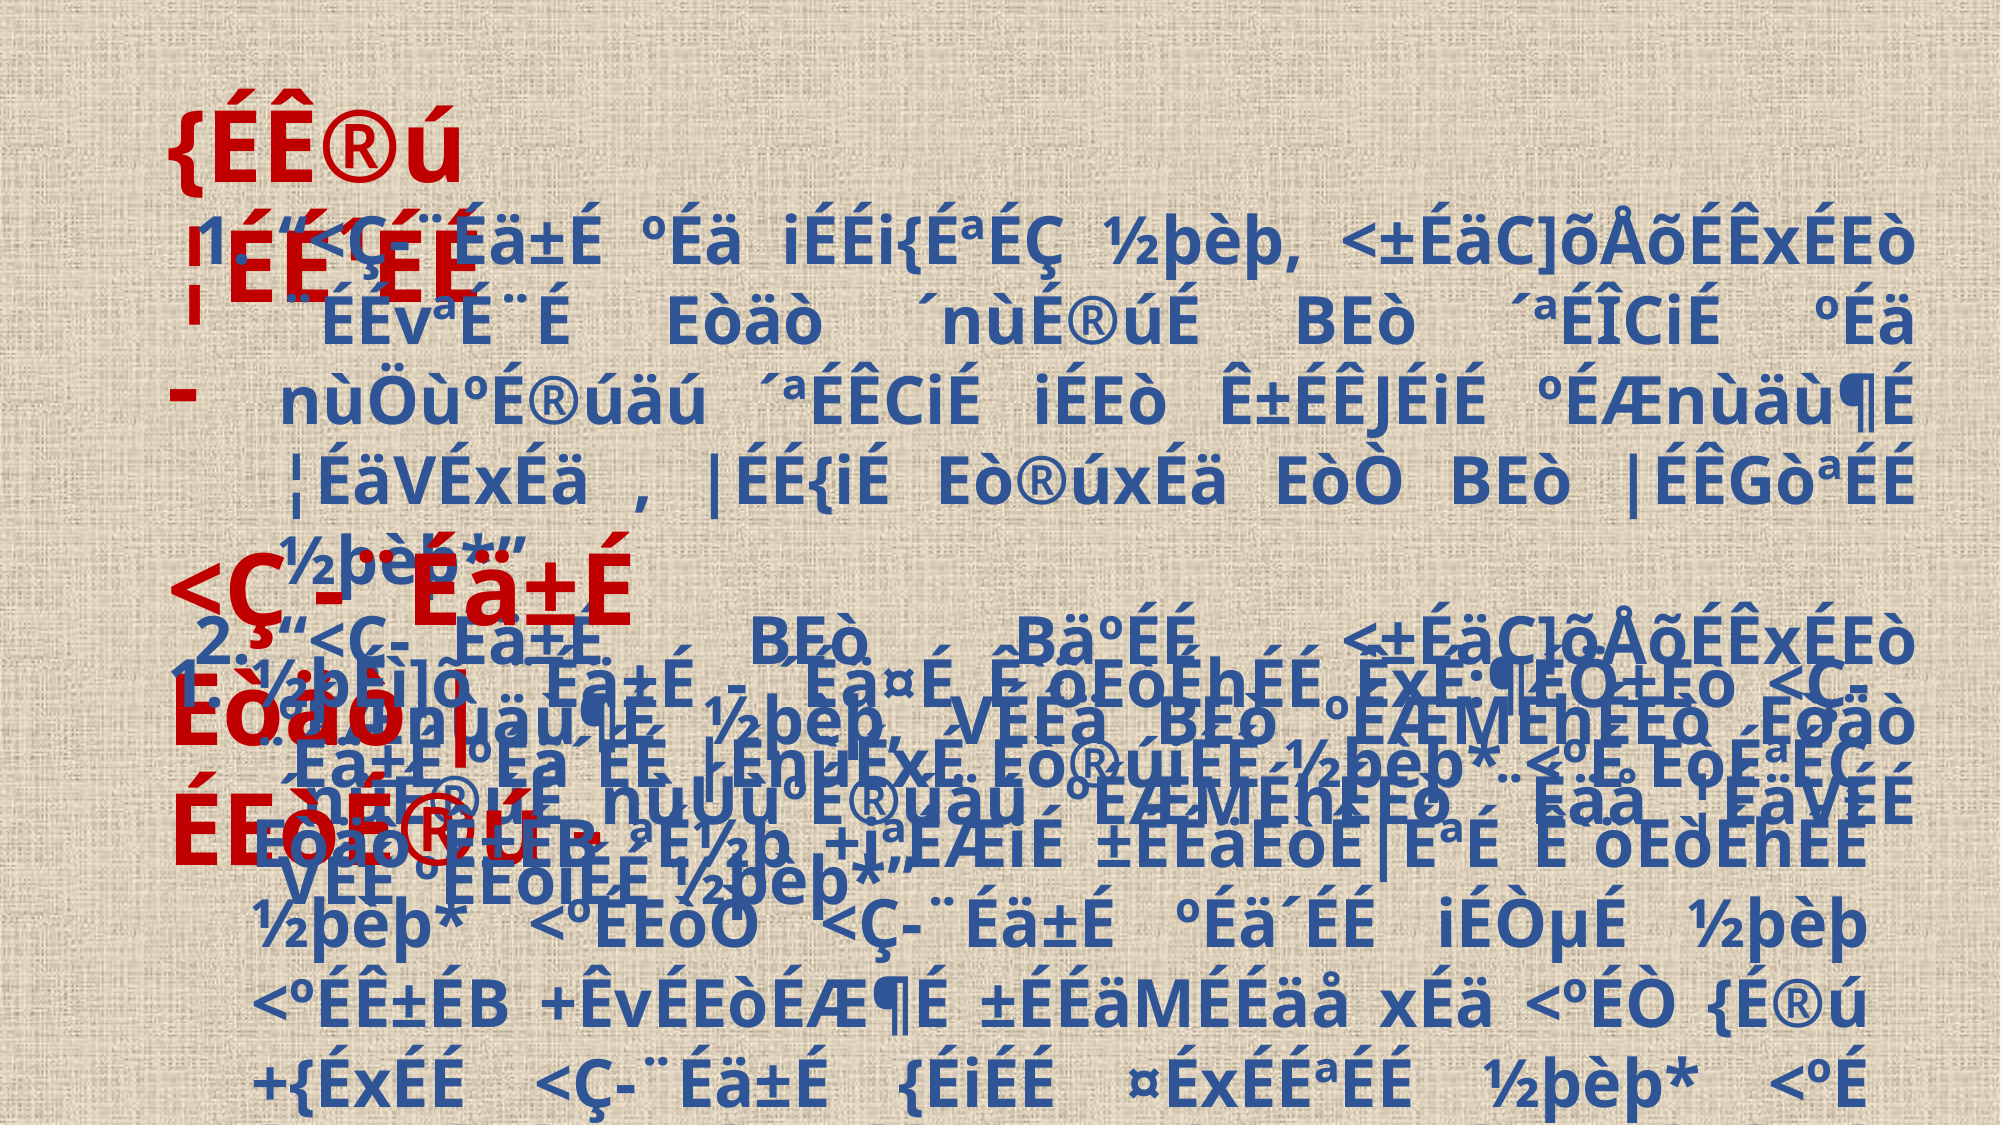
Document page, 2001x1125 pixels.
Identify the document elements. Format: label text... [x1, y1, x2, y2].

picture [0, 0, 2001, 1125]
text_box “<Ç-¨Éä±É ºÉä iÉÉi{ÉªÉÇ ½þèþ, <±ÉäC]õÅõÉÊxÉEò ¨ÉÉvªÉ¨É Eòäò ´nùÉ®úÉ BEò ´ªÉÎCiÉ ºÉä nùÖùºÉ®úäú ´ªÉÊCiÉ iÉEò Ê±ÉÊJÉiÉ ºÉÆnùäù¶É ¦ÉäVÉxÉä , |ÉÉ{iÉ Eò®úxÉä EòÒ BEò |ÉÊGòªÉÉ ½þèþ*” “<Ç-¨Éä±É BEò BäºÉÉ <±ÉäC]õÅõÉÊxÉEò ºÉÆnùäù¶É ½þèþ, VÉÉä BEò ºÉÆMÉhÉEò Eòäò ´nùÉ®úÉ nùÚùºÉ®úäú ºÉÆMÉhÉEò ¨Éäå ¦ÉäVÉÉ VÉÉ ºÉEòiÉÉ ½þèþ*” [179, 190, 1934, 1050]
text_box <Ç -¨Éä±É Eòäò |ÉEòÉ®ú - [152, 518, 850, 633]
text_box ½þÉì]õ ¨Éä±É - ´Éä¤É Ê`öEòÉhÉÉ ÊxÉ:¶ÉÖ±Eò <Ç-¨Éä±É ºÉä´ÉÉ |ÉnùÉxÉ Eò®úiÉÉ ½þèþ* <ºÉ EòÉªÉÇ Eòäò Ê±ÉB ªÉ½þ +iªÉÆiÉ ±ÉÉäEòÊ|ÉªÉ Ê`öEòÉhÉÉ ½þèþ* <ºÉEòÒ <Ç-¨Éä±É ºÉä´ÉÉ iÉÒµÉ ½þèþ <ºÉÊ±ÉB +ÊvÉEòÉÆ¶É ±ÉÉäMÉÉäå xÉä <ºÉÒ {É®ú +{ÉxÉÉ <Ç-¨Éä±É {ÉiÉÉ ¤ÉxÉÉªÉÉ ½þèþ* <ºÉ Ê`öEòÉhÉä EòÉä |ÉÉ®úÆú¦É Eò®úxÉä EòÉ ¸ÉäªÉ BEò ¦ÉÉ®úiÉÒªÉ EòÉä VÉÉiÉÉ ½þèþ*<ºÉ ºÉÉ<Ç]õ EòÉ {ÉiÉÉ ÊxÉ¨xÉ´ÉiÉ ½þèþ* http://www.hotmail.com EòÉä<Ç ´ªÉÎCiÉ ªÉÊnù +{ÉxÉÉ <ºÉ {É®ú <Ç-¨Éä±É {ÉiÉÉ ±ÉäiÉÉ ½þèþ iÉÉä =ºÉEòÉä ÊxÉ¨xÉ ú¯û{É ¨Éäå {ÉiÉÉ Ê¨É±ÉiÉÉ ½þèþ - name@hotmail.com [152, 633, 1887, 1125]
text_box {ÉÊ®ú¦ÉÉ¹ÉÉ - [152, 74, 508, 495]
